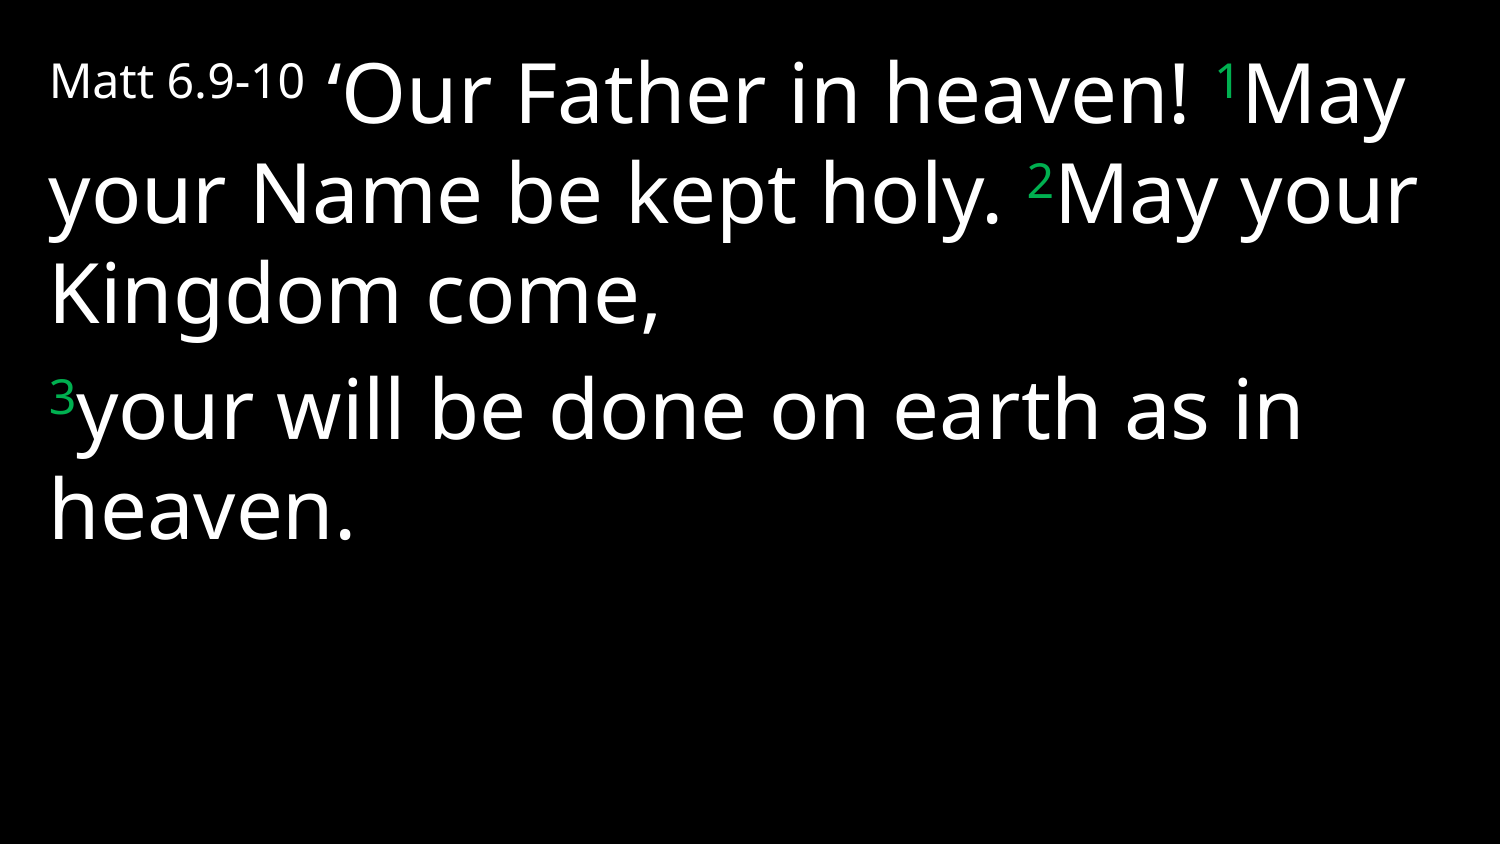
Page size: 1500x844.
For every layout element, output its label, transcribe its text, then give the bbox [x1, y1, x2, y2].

subtitle Matt 6.9-10 ‘Our Father in heaven! 1May your Name be kept holy. 2May your Kingdom come, 3your will be done on earth as in heaven. [37, 34, 1463, 822]
